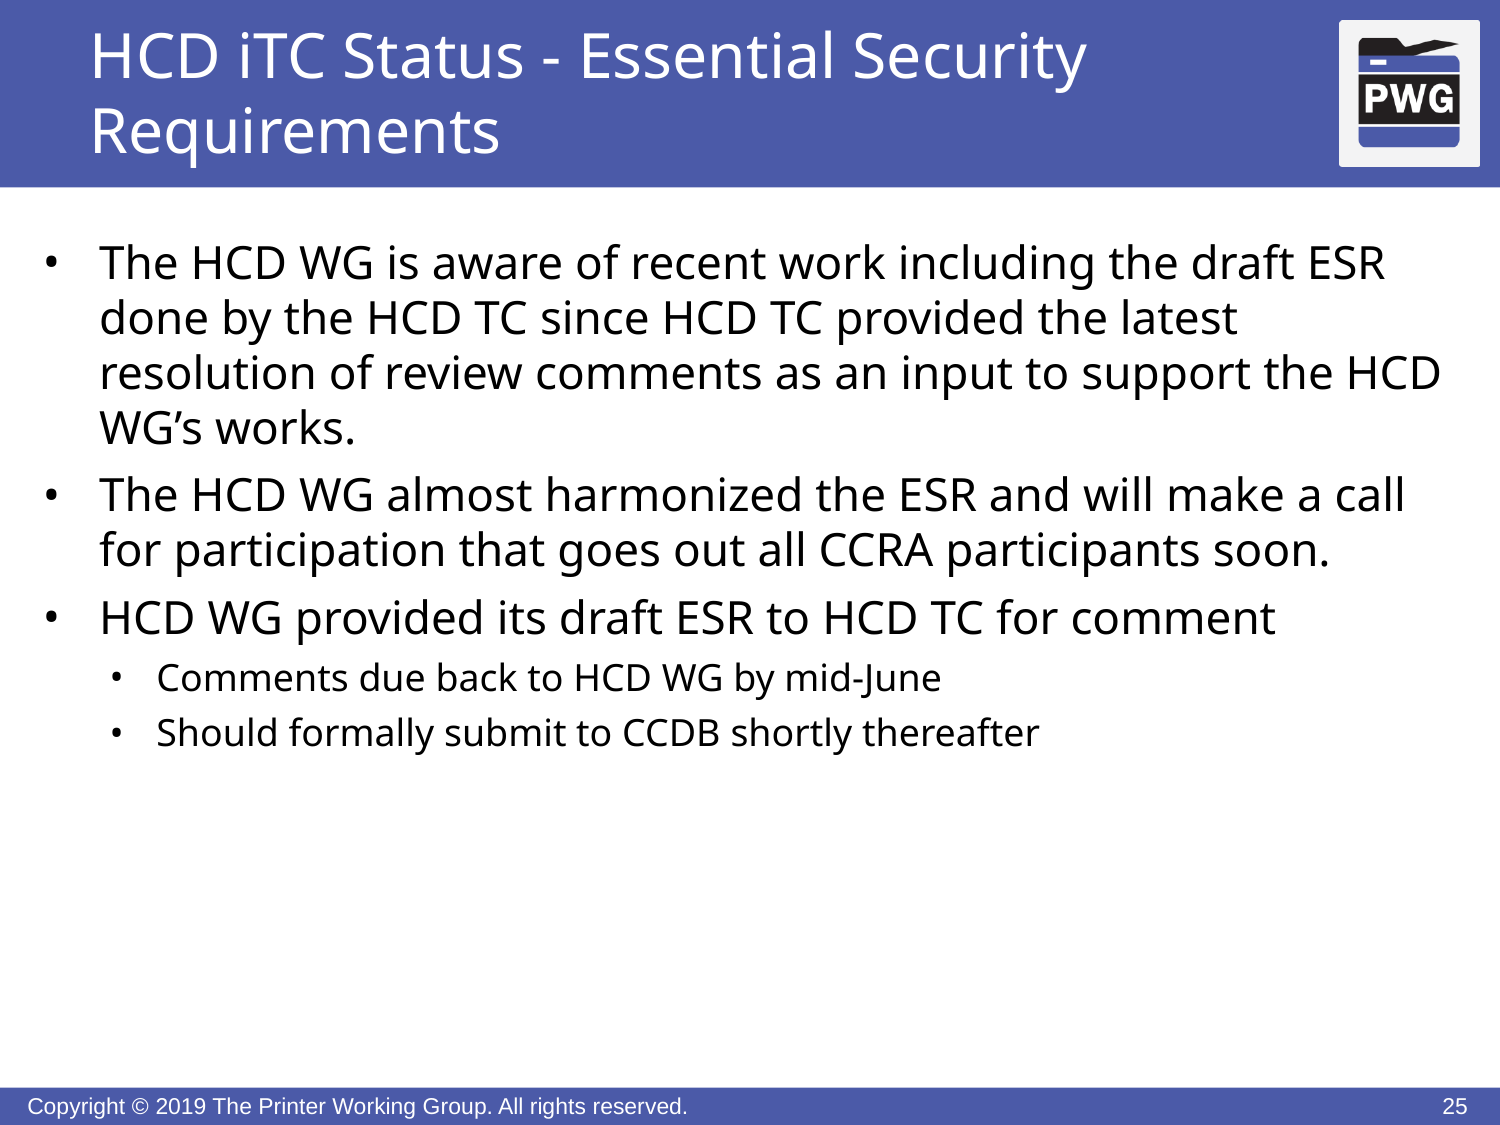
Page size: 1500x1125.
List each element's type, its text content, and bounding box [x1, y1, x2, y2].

title HCD iTC Status - Essential Security Requirements [75, 7, 1275, 175]
text_box Copyright © 2019 The Printer Working Group. All rights reserved. [20, 1092, 750, 1118]
picture [1339, 20, 1480, 167]
text_box [0, 0, 1500, 188]
list The HCD WG is aware of recent work including the draft ESR done by the HCD TC since HCD TC provided the latest resolution of review comments as an input to support the HCD WG’s works. The HCD WG almost harmonized the ESR and will make a call for participation that goes out all CCRA participants soon. HCD WG provided its draft ESR to HCD TC for comment Comments due back to HCD WG by mid-June Should formally submit to CCDB shortly thereafter [28, 224, 1480, 1088]
text_box [0, 1087, 1500, 1125]
text_box 25 [1441, 1092, 1469, 1118]
